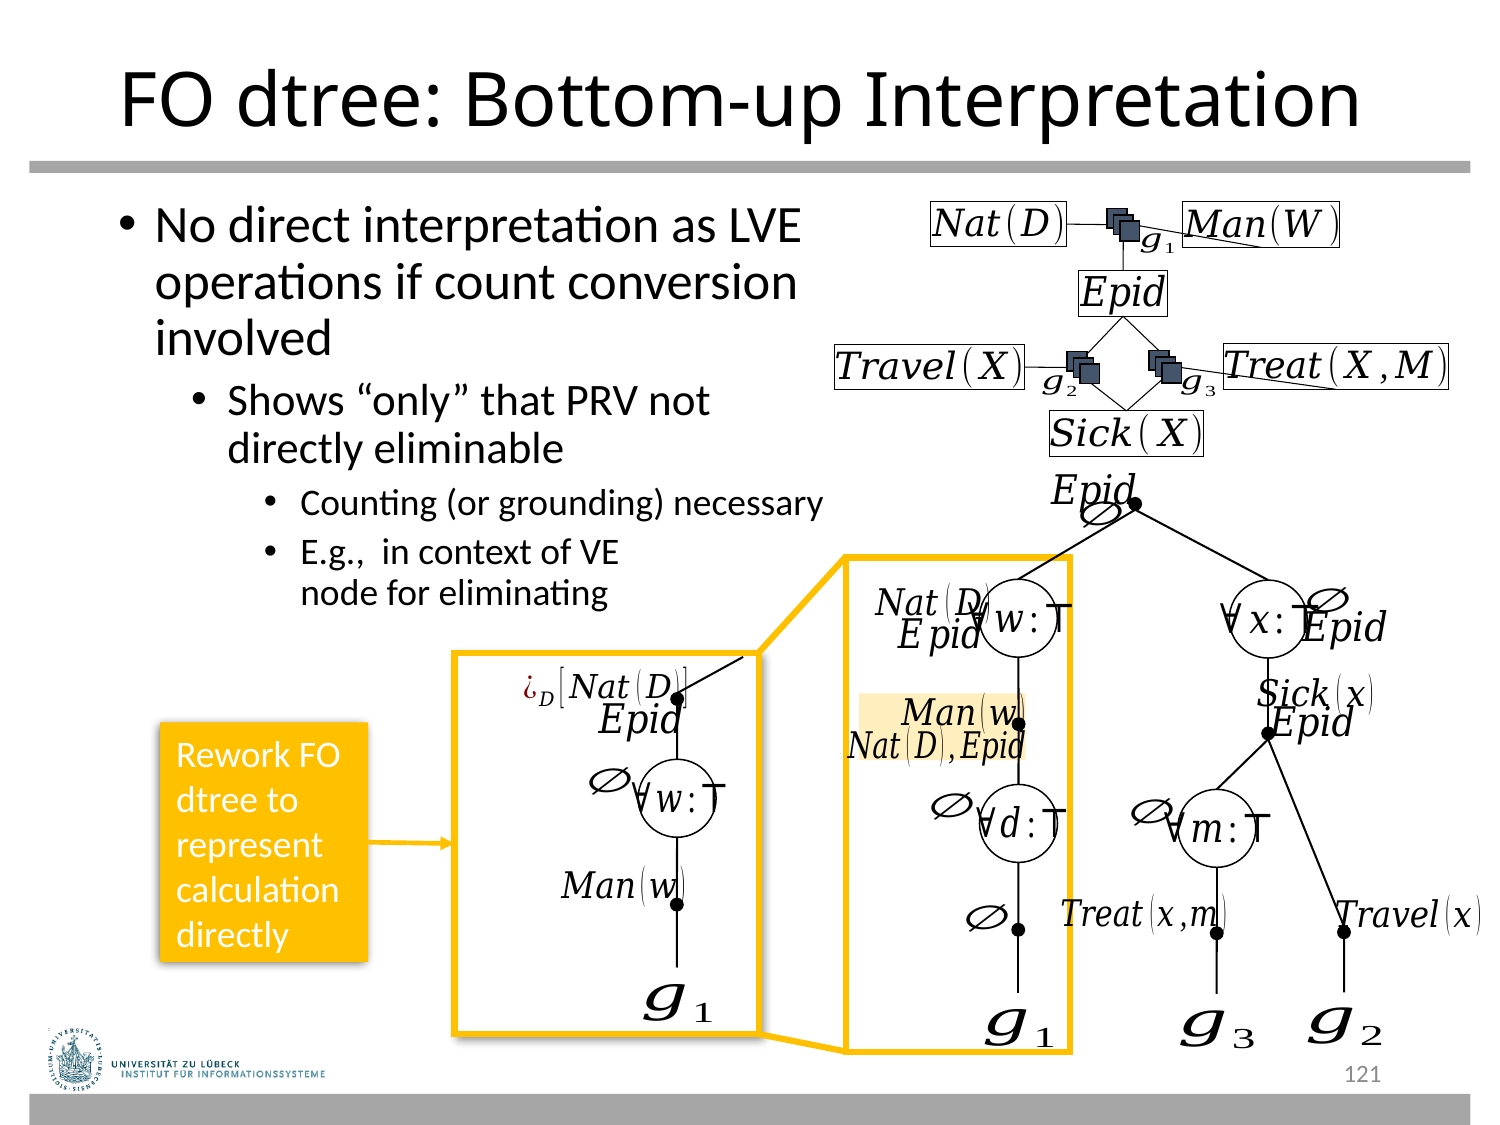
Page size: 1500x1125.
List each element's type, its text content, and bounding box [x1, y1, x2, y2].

slide_number 121 [1059, 1055, 1397, 1103]
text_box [834, 201, 1449, 457]
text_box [454, 653, 759, 1034]
text_box Rework FO dtree to represent calculation directly [160, 722, 369, 963]
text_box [758, 556, 844, 653]
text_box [757, 1033, 844, 1052]
title FO dtree: Bottom-up Interpretation [103, 42, 1397, 161]
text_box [844, 468, 1482, 1055]
